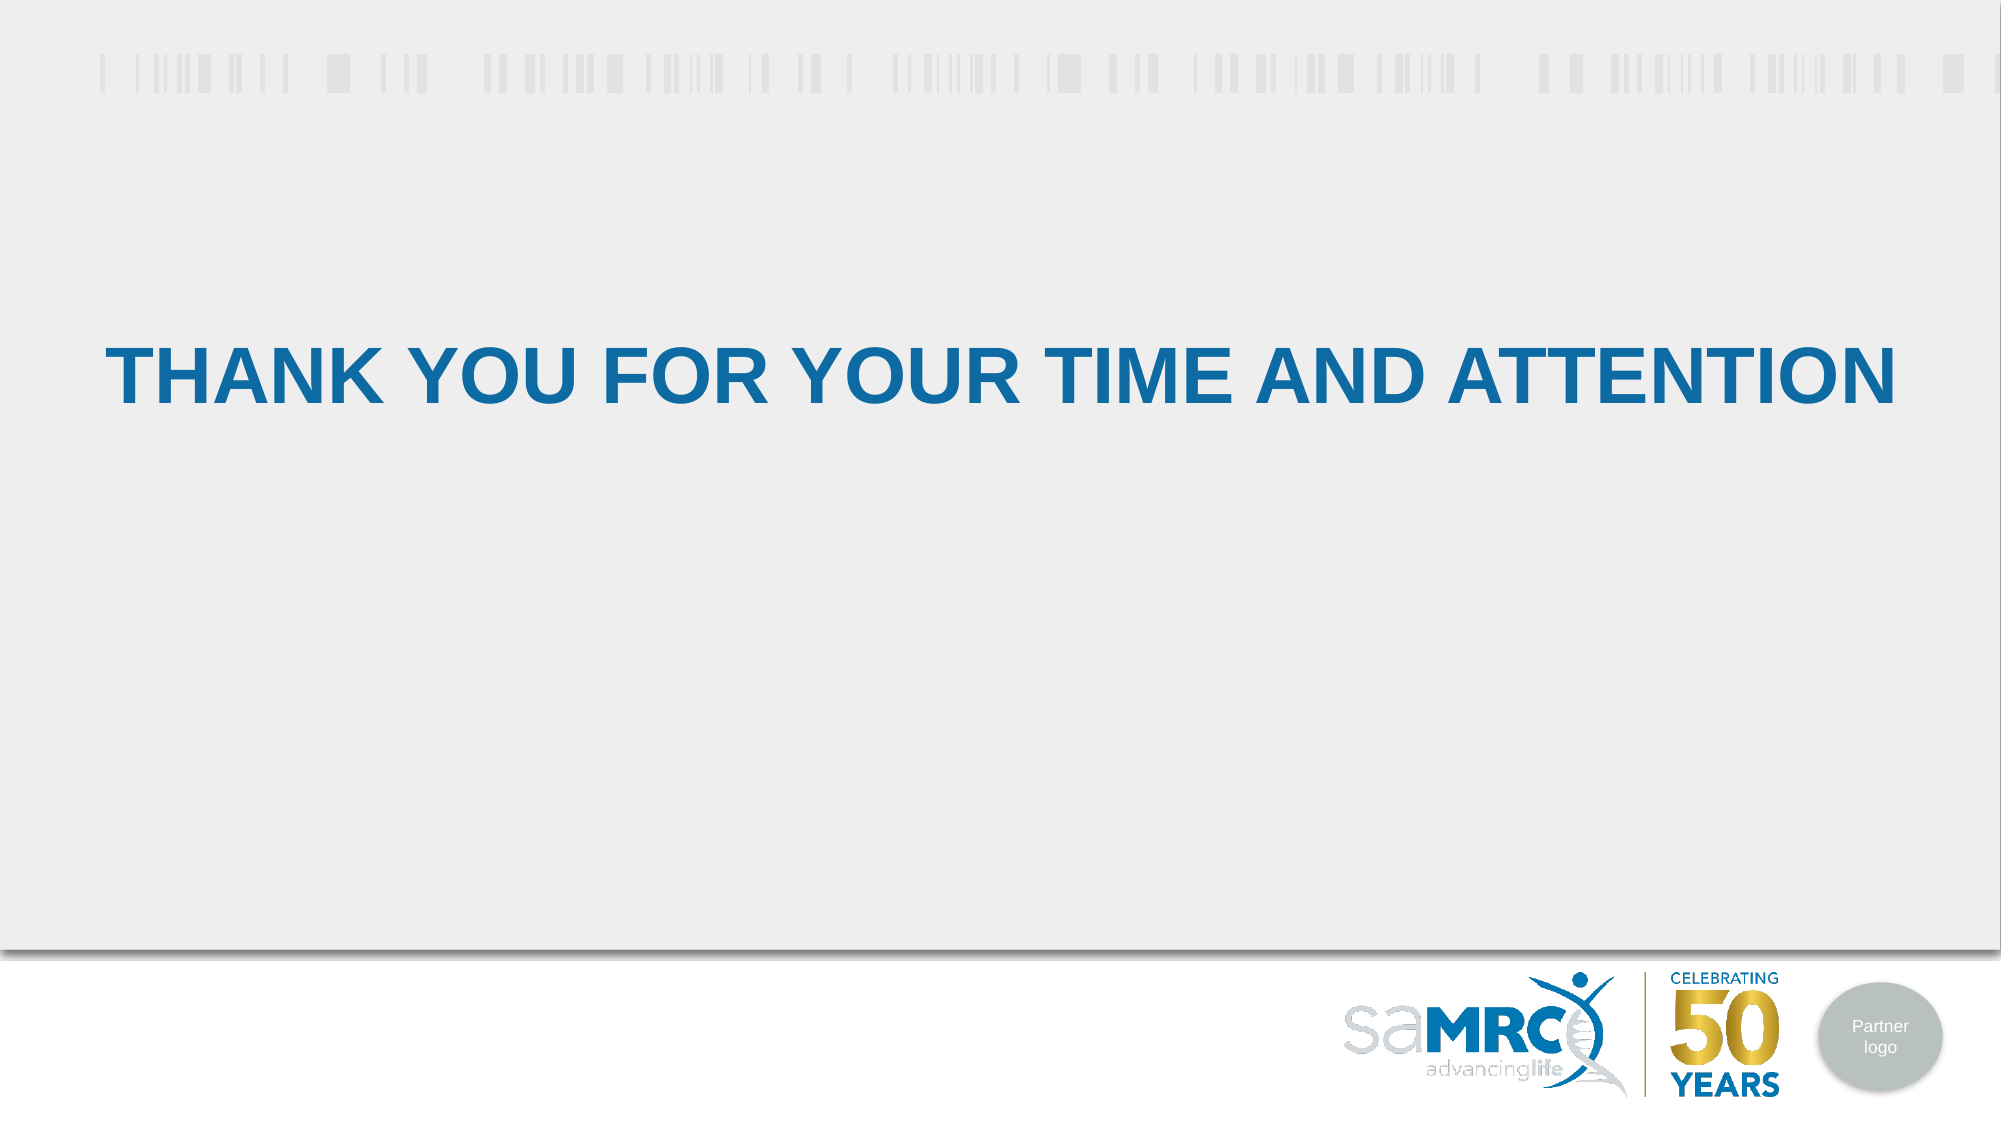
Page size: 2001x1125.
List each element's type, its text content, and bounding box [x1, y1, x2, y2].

picture [1343, 972, 1779, 1097]
picture [1769, 1077, 1779, 1084]
title Thank you for your time and attention [104, 138, 1900, 606]
picture [1721, 1092, 1732, 1097]
picture [1728, 972, 1734, 981]
picture [1771, 972, 1779, 982]
picture [1748, 1088, 1753, 1097]
